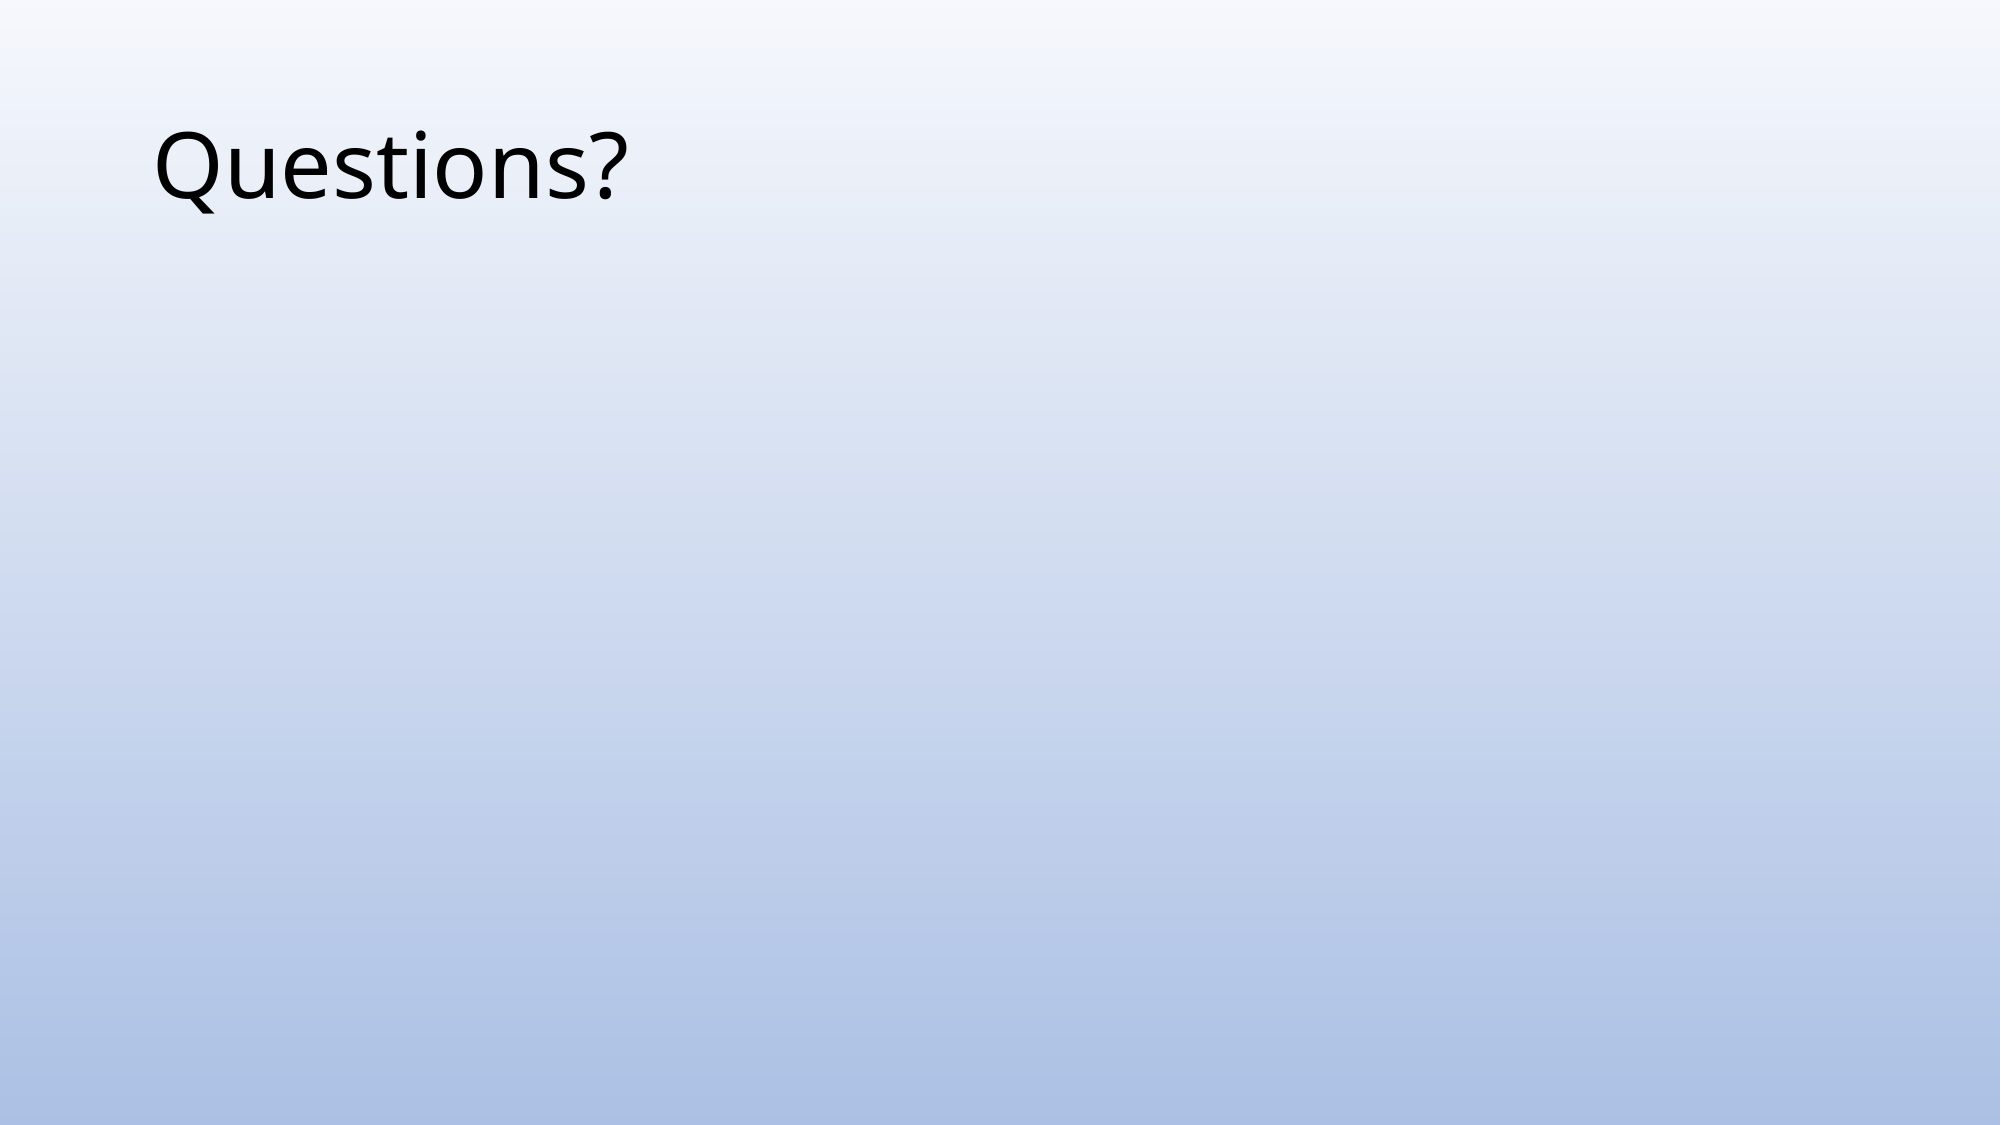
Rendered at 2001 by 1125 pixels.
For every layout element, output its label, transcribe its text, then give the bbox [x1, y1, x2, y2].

title Questions? [137, 59, 1863, 278]
